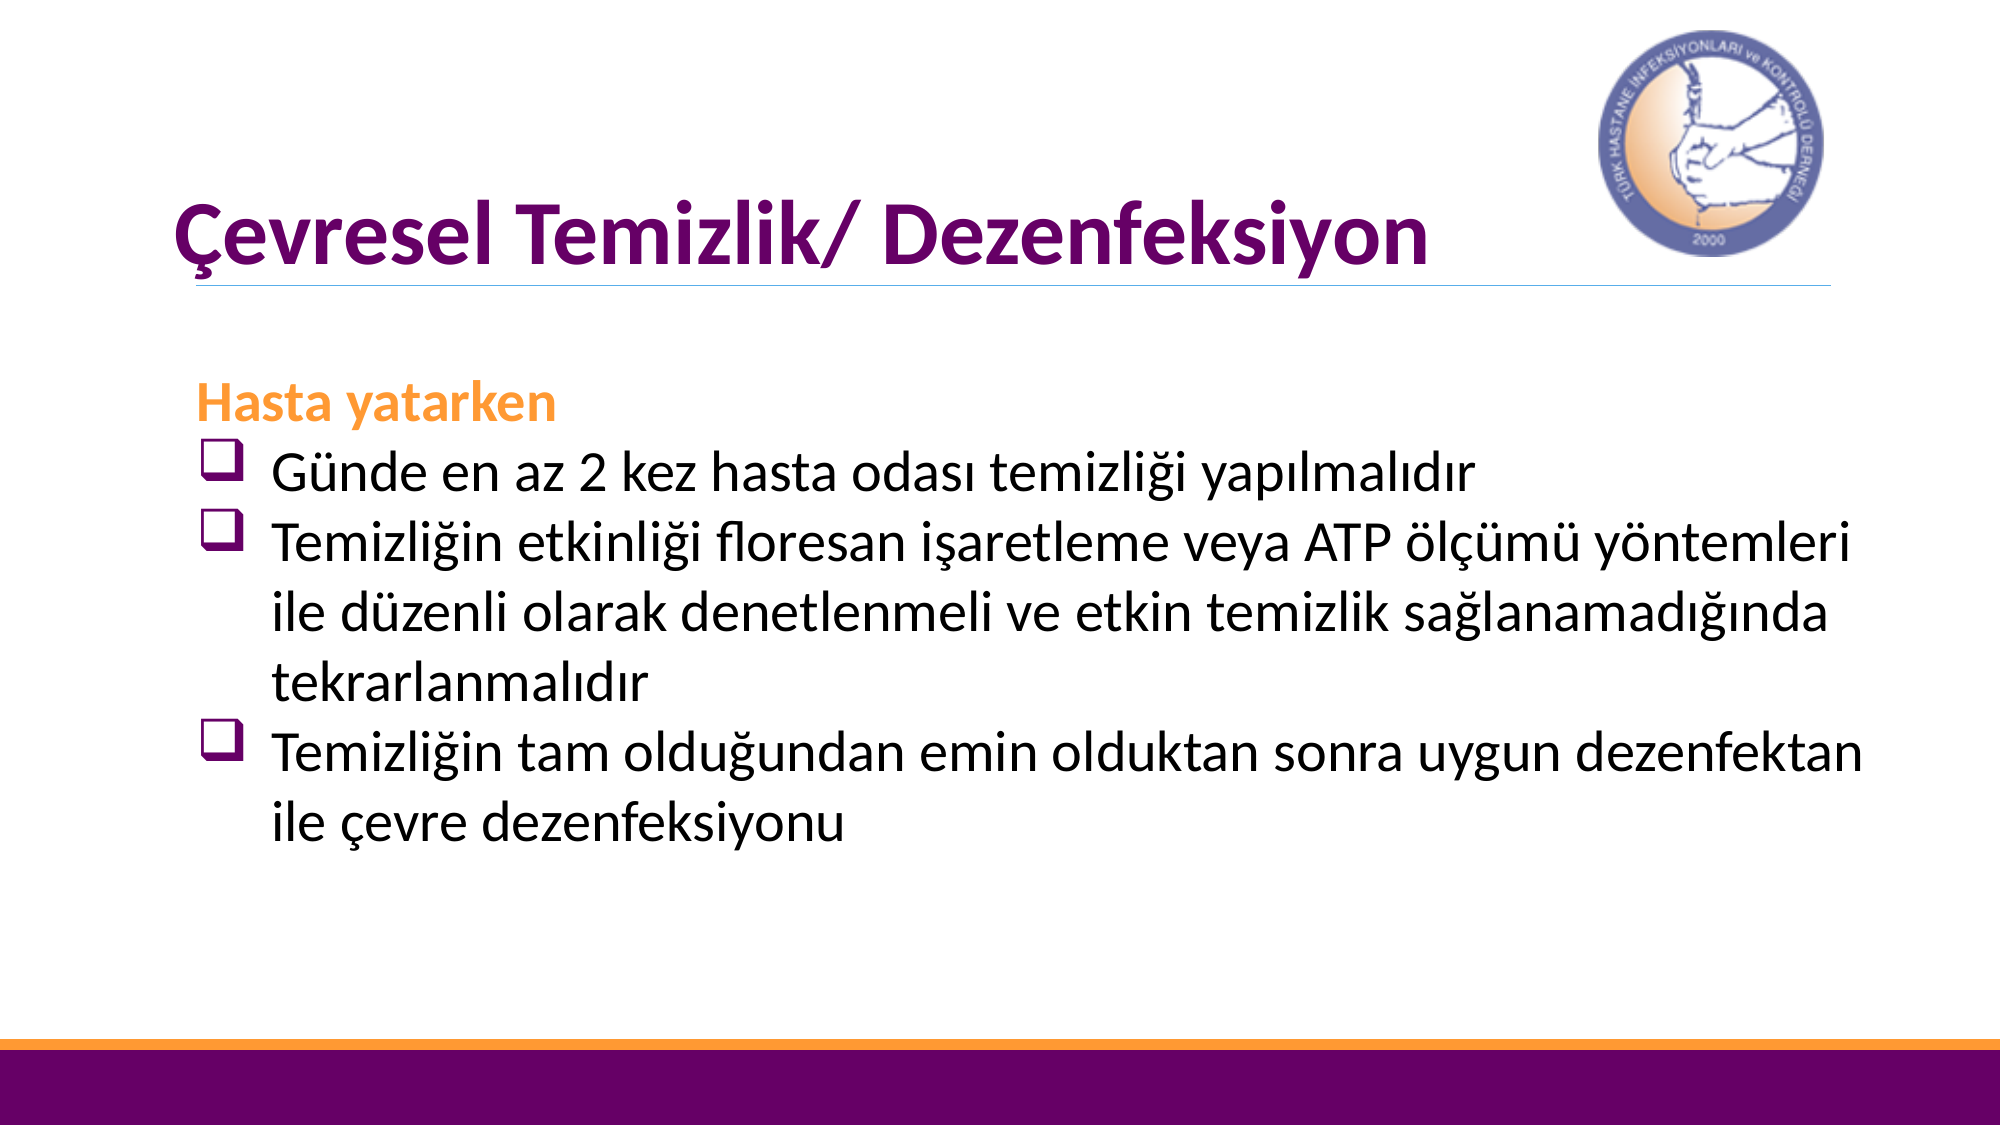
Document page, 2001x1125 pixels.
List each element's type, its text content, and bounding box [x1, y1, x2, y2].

picture [1550, 29, 1887, 258]
text_box Çevresel Temizlik/ Dezenfeksiyon [159, 165, 1453, 291]
text_box Hasta yatarken Günde en az 2 kez hasta odası temizliği yapılmalıdır Temizliğin etkinliği floresan işaretleme veya ATP ölçümü yöntemleri ile düzenli olarak denetlenmeli ve etkin temizlik sağlanamadığında tekrarlanmalıdır Temizliğin tam olduğundan emin olduktan sonra uygun dezenfektan ile çevre dezenfeksiyonu [181, 355, 1932, 976]
